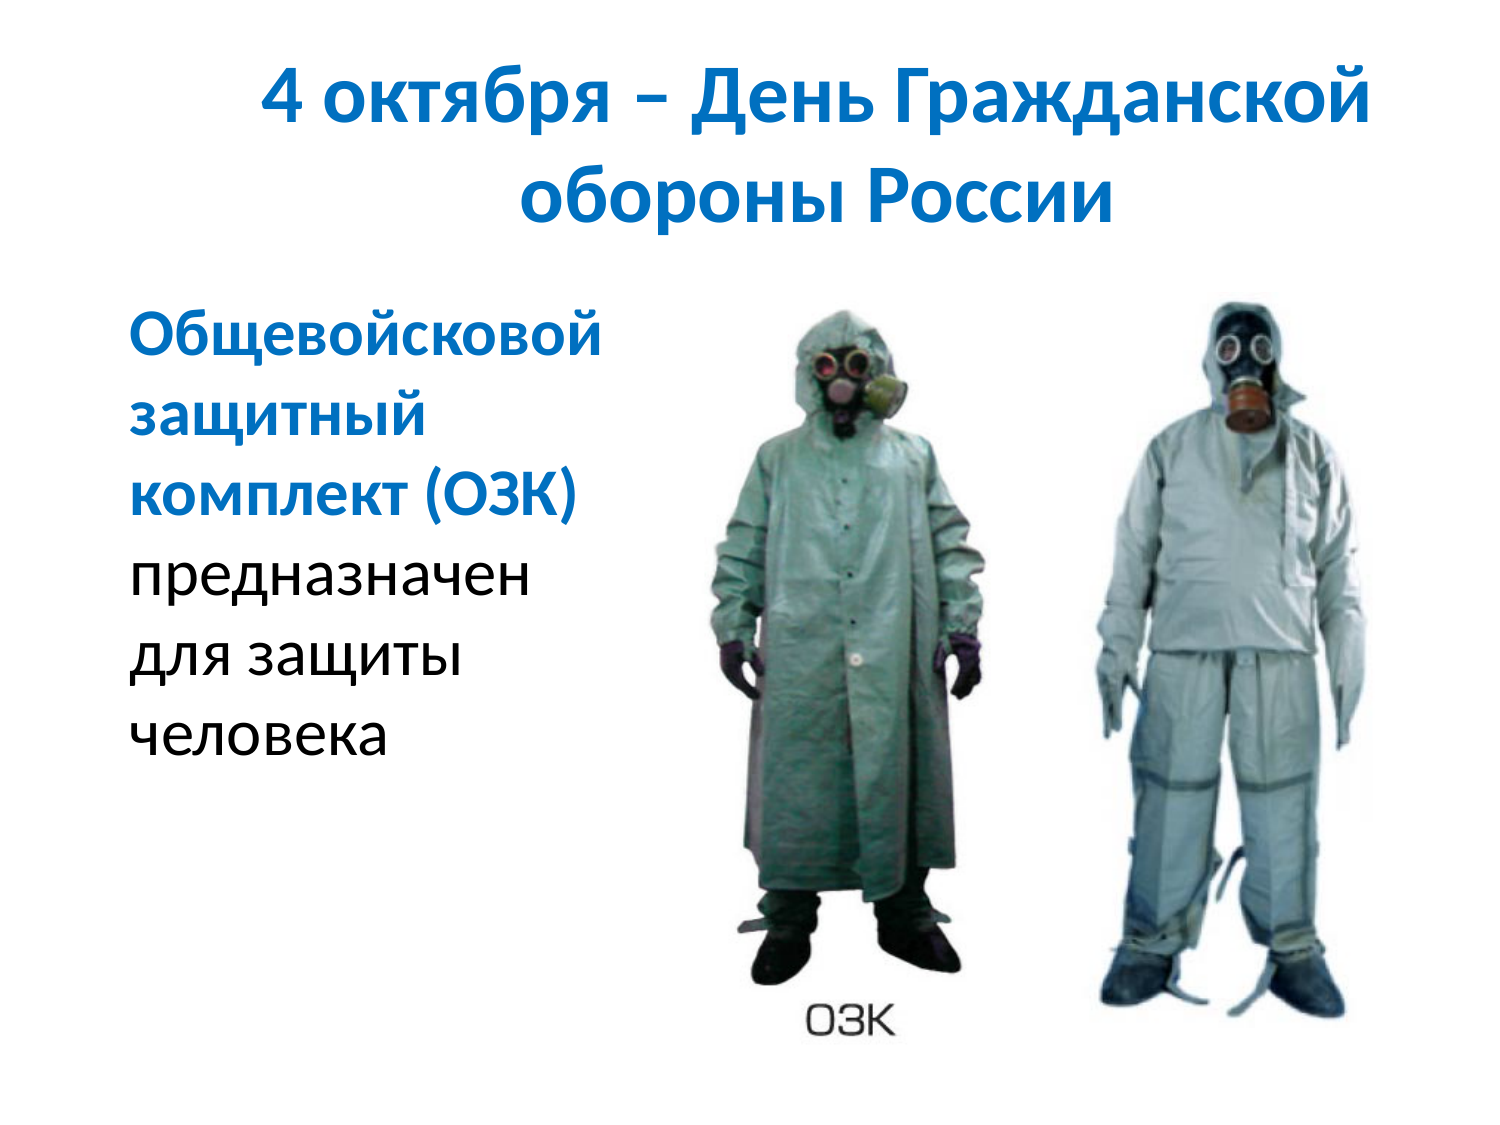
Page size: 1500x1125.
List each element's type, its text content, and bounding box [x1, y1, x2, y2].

picture [679, 292, 1020, 1058]
text_box Общевойсковой защитный комплект (ОЗК) предназначен для защиты человека [58, 281, 622, 797]
title 4 октября – День Гражданской обороны России [210, 45, 1425, 233]
picture [1054, 292, 1395, 1028]
